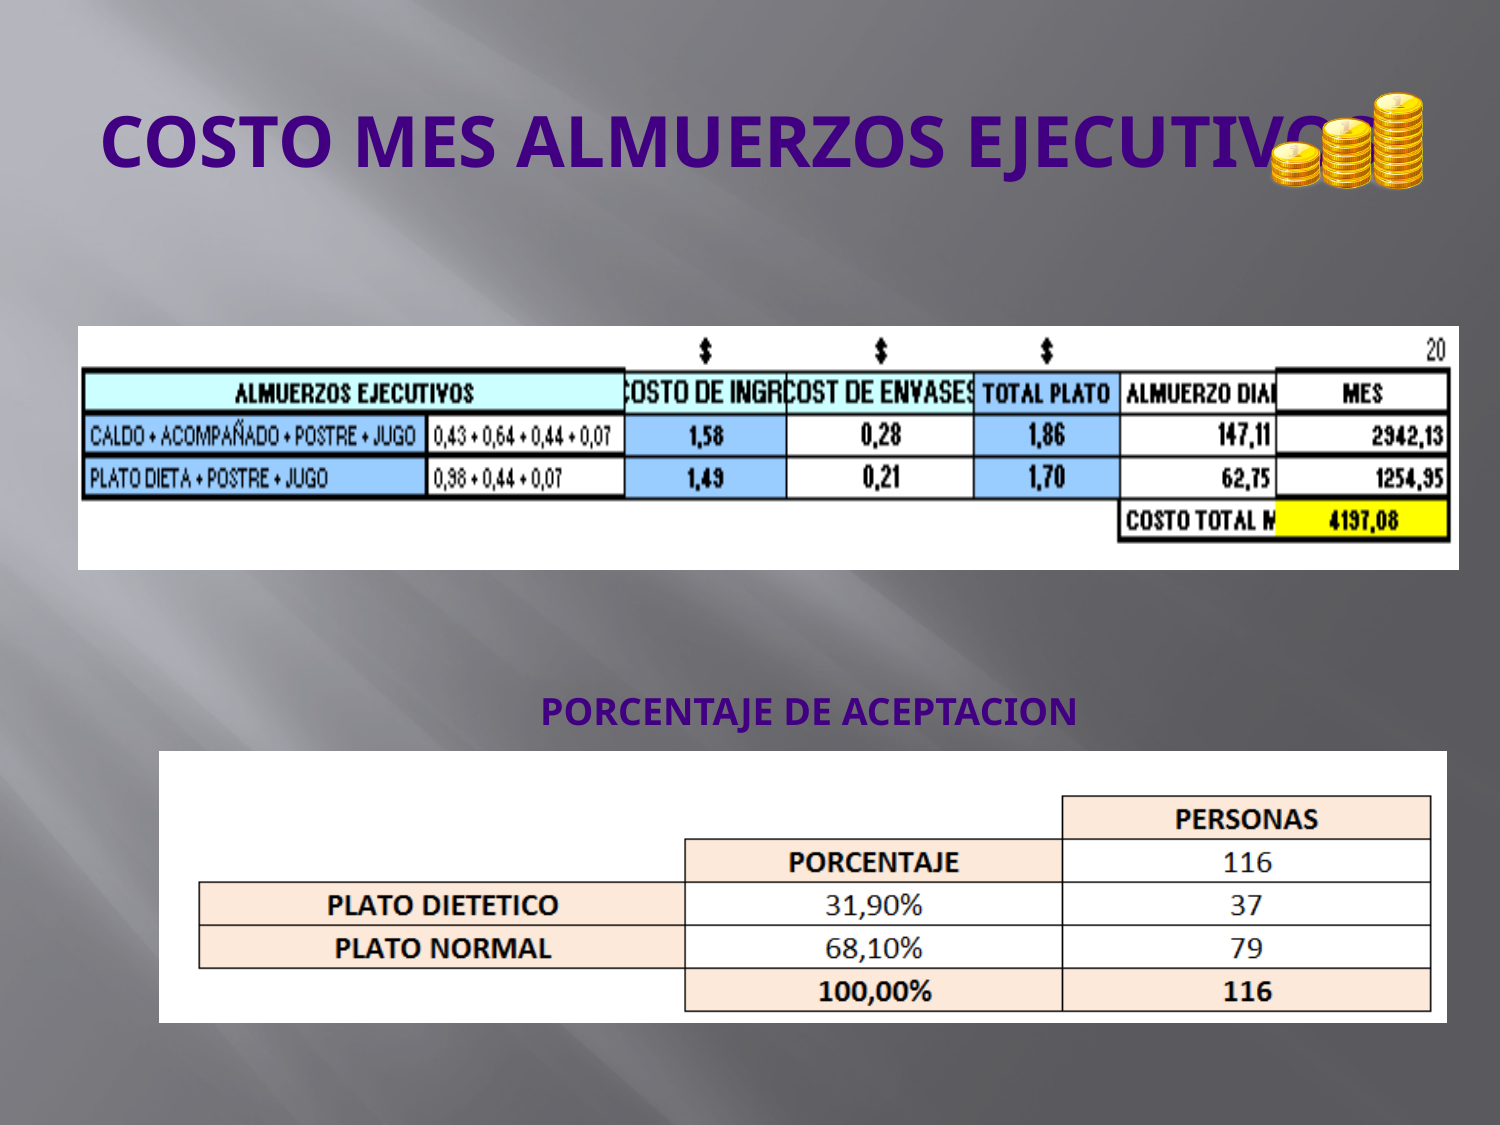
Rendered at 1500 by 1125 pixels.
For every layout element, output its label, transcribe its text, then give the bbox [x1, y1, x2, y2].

picture [159, 751, 1448, 1023]
picture [1269, 54, 1424, 209]
picture [78, 325, 1460, 571]
text_box PORCENTAJE DE ACEPTACION [525, 680, 1187, 741]
title COSTO MES ALMUERZOS EJECUTIVOS. [75, 45, 1425, 233]
